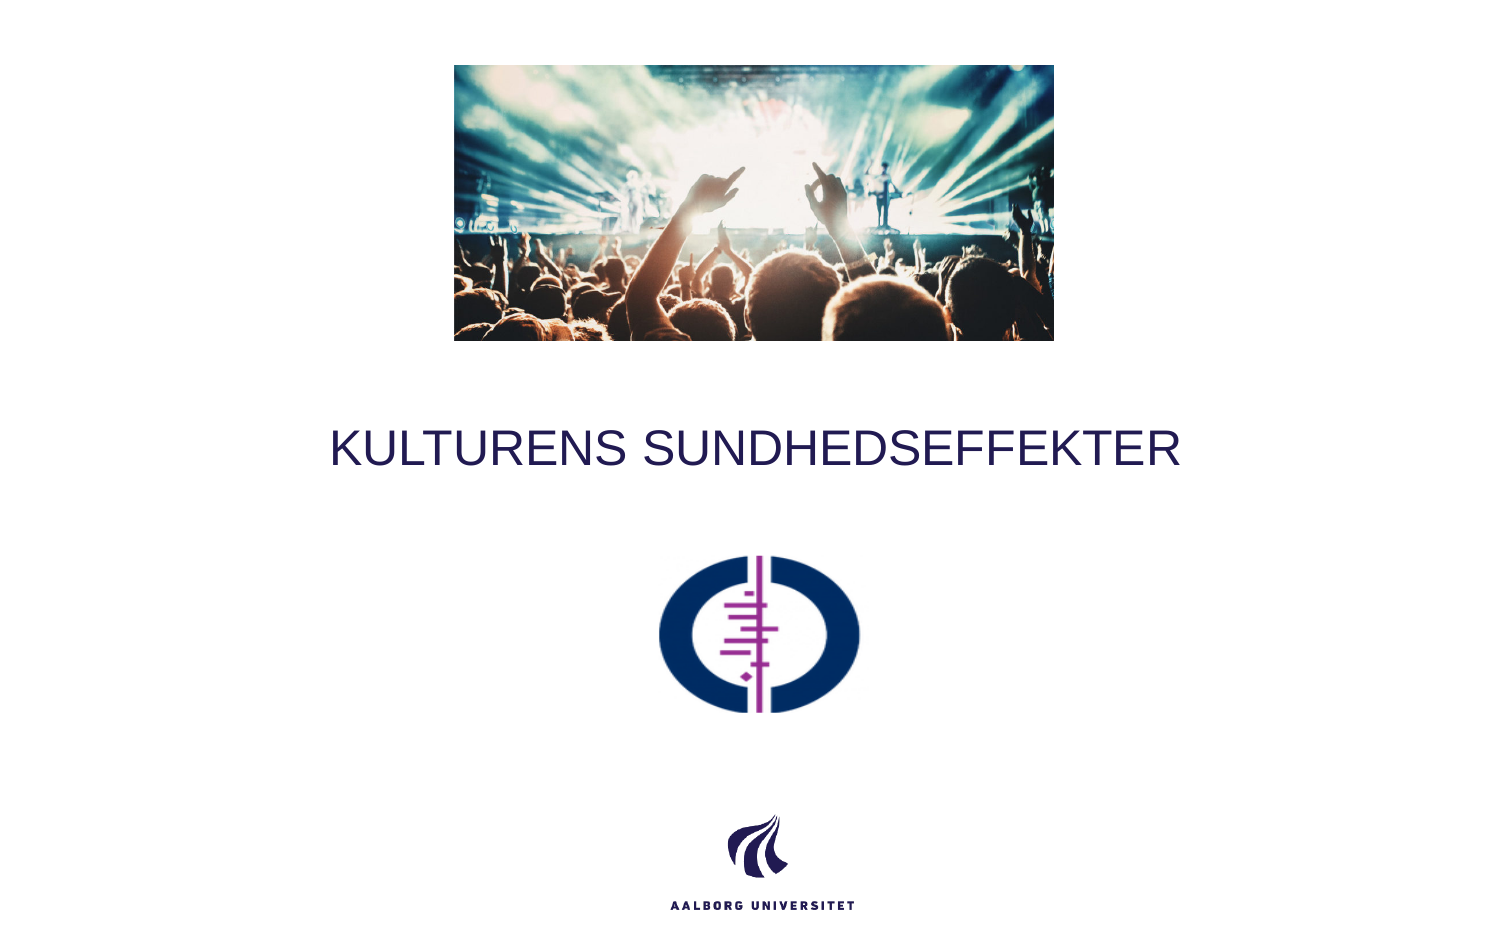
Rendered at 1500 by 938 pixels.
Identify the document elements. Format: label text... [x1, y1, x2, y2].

picture [642, 545, 869, 724]
picture [454, 64, 1055, 341]
title Kulturens Sundhedseffekter [118, 408, 1394, 595]
picture [655, 799, 869, 925]
